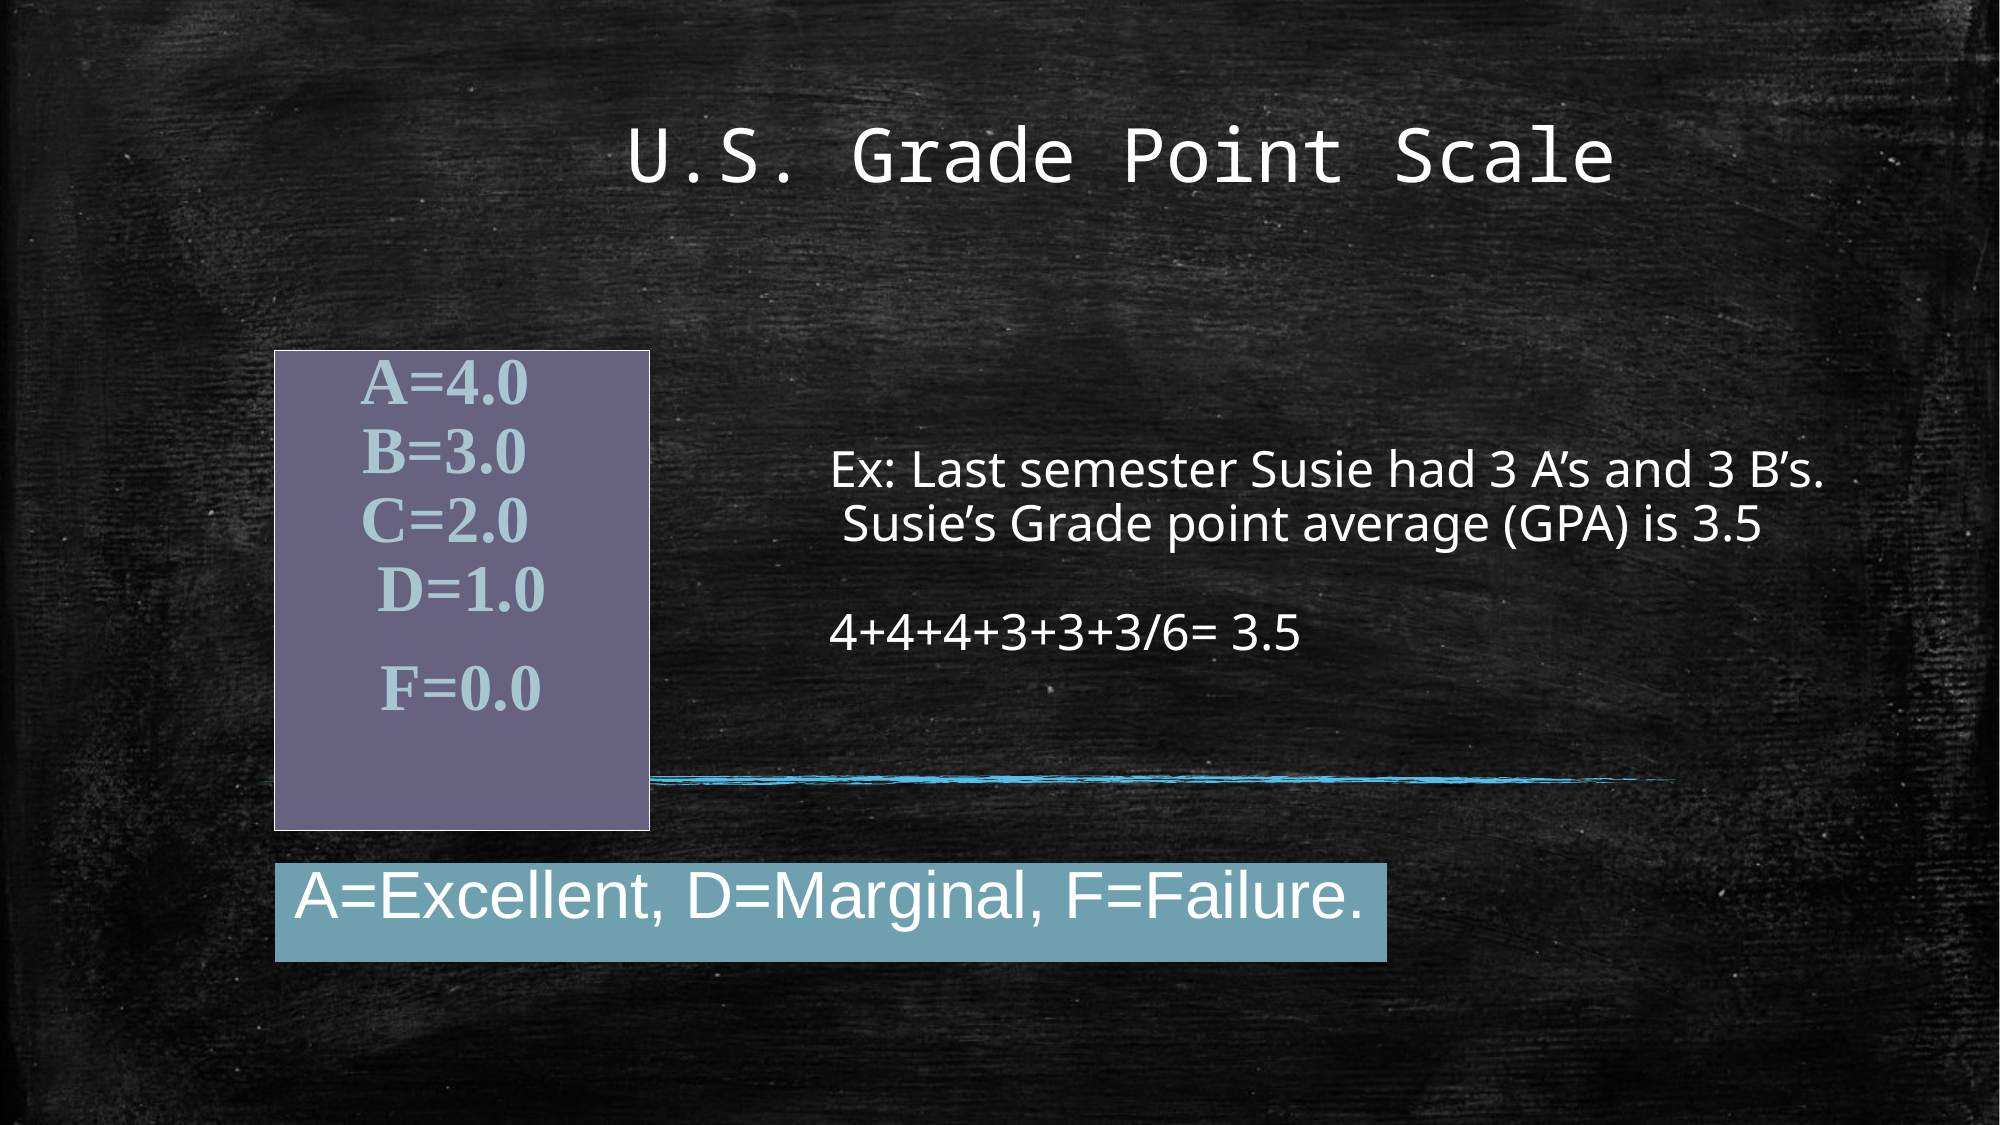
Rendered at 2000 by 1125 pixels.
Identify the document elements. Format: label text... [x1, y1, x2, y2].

table_header A=4.0 B=3.0 C=2.0 D=1.0 F=0.0 [275, 351, 649, 830]
text_box U.S. Grade Point Scale [612, 99, 1675, 205]
table_header A=Excellent, D=Marginal, F=Failure. [275, 863, 1387, 962]
text_box Ex: Last semester Susie had 3 A’s and 3 B’s. Susie’s Grade point average (GPA) is 3.5 4+4+4+3+3+3/6= 3.5 [815, 437, 1854, 669]
